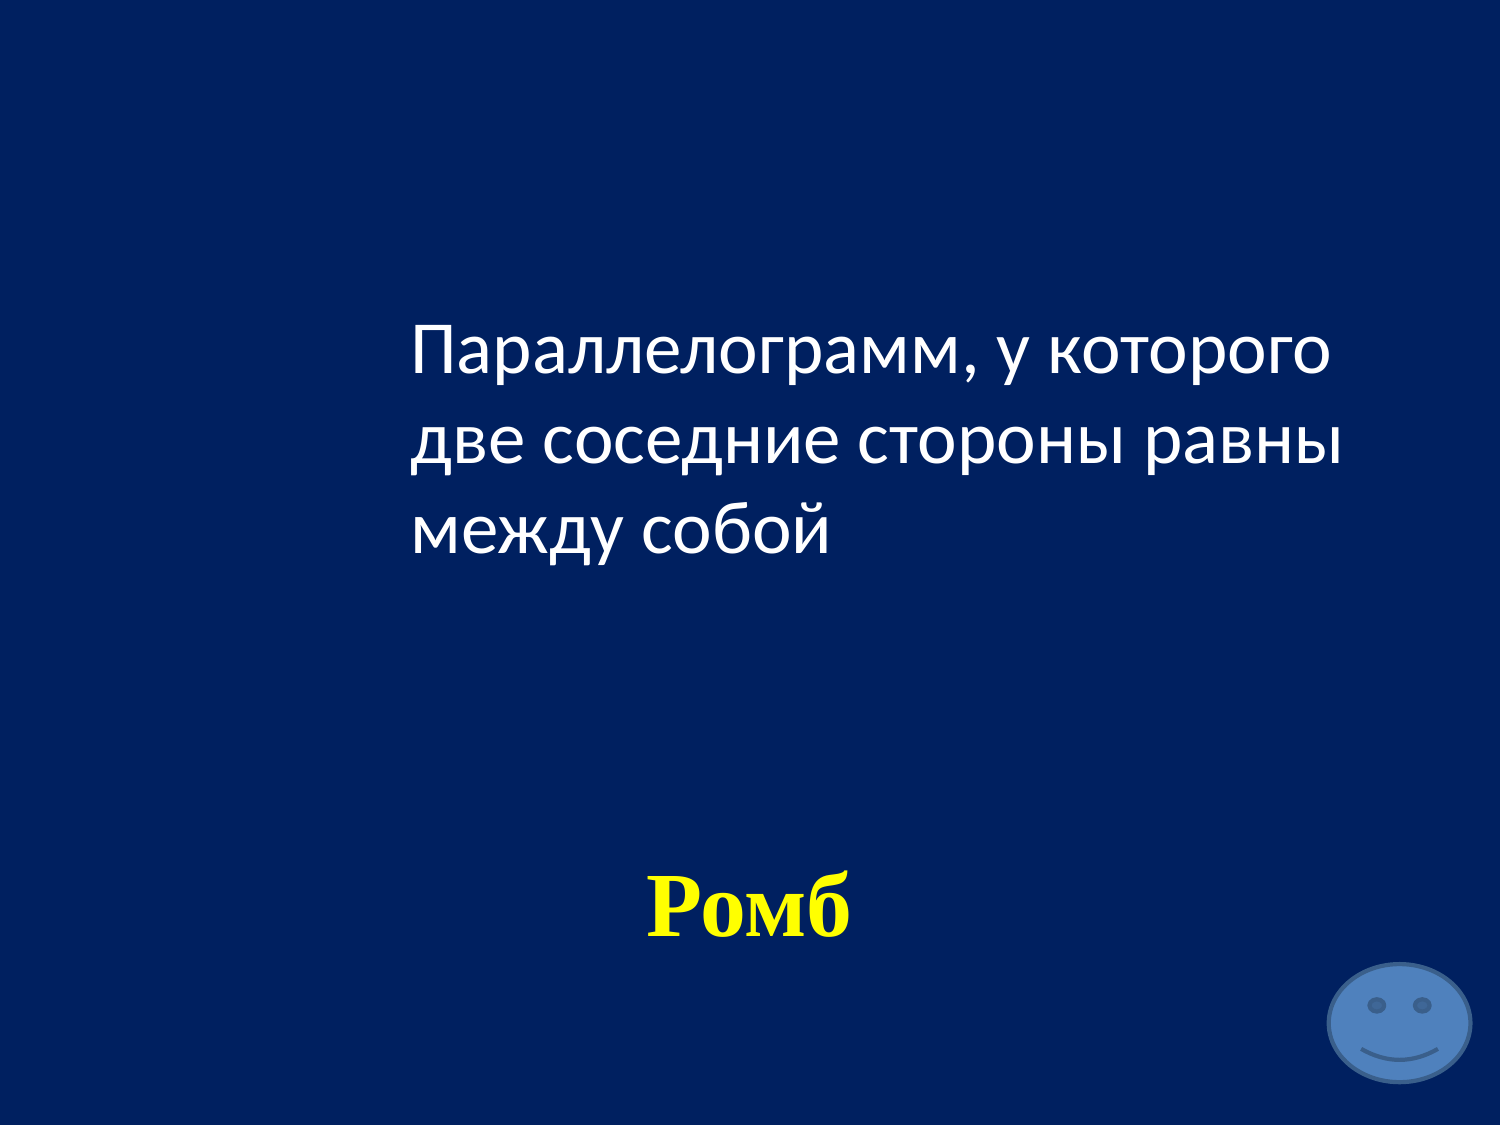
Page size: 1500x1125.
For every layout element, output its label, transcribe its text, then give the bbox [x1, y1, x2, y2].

text_box Параллелограмм, у которого две соседние стороны равны между собой [395, 290, 1388, 576]
text_box Ромб [631, 837, 963, 963]
text_box [1326, 961, 1473, 1085]
